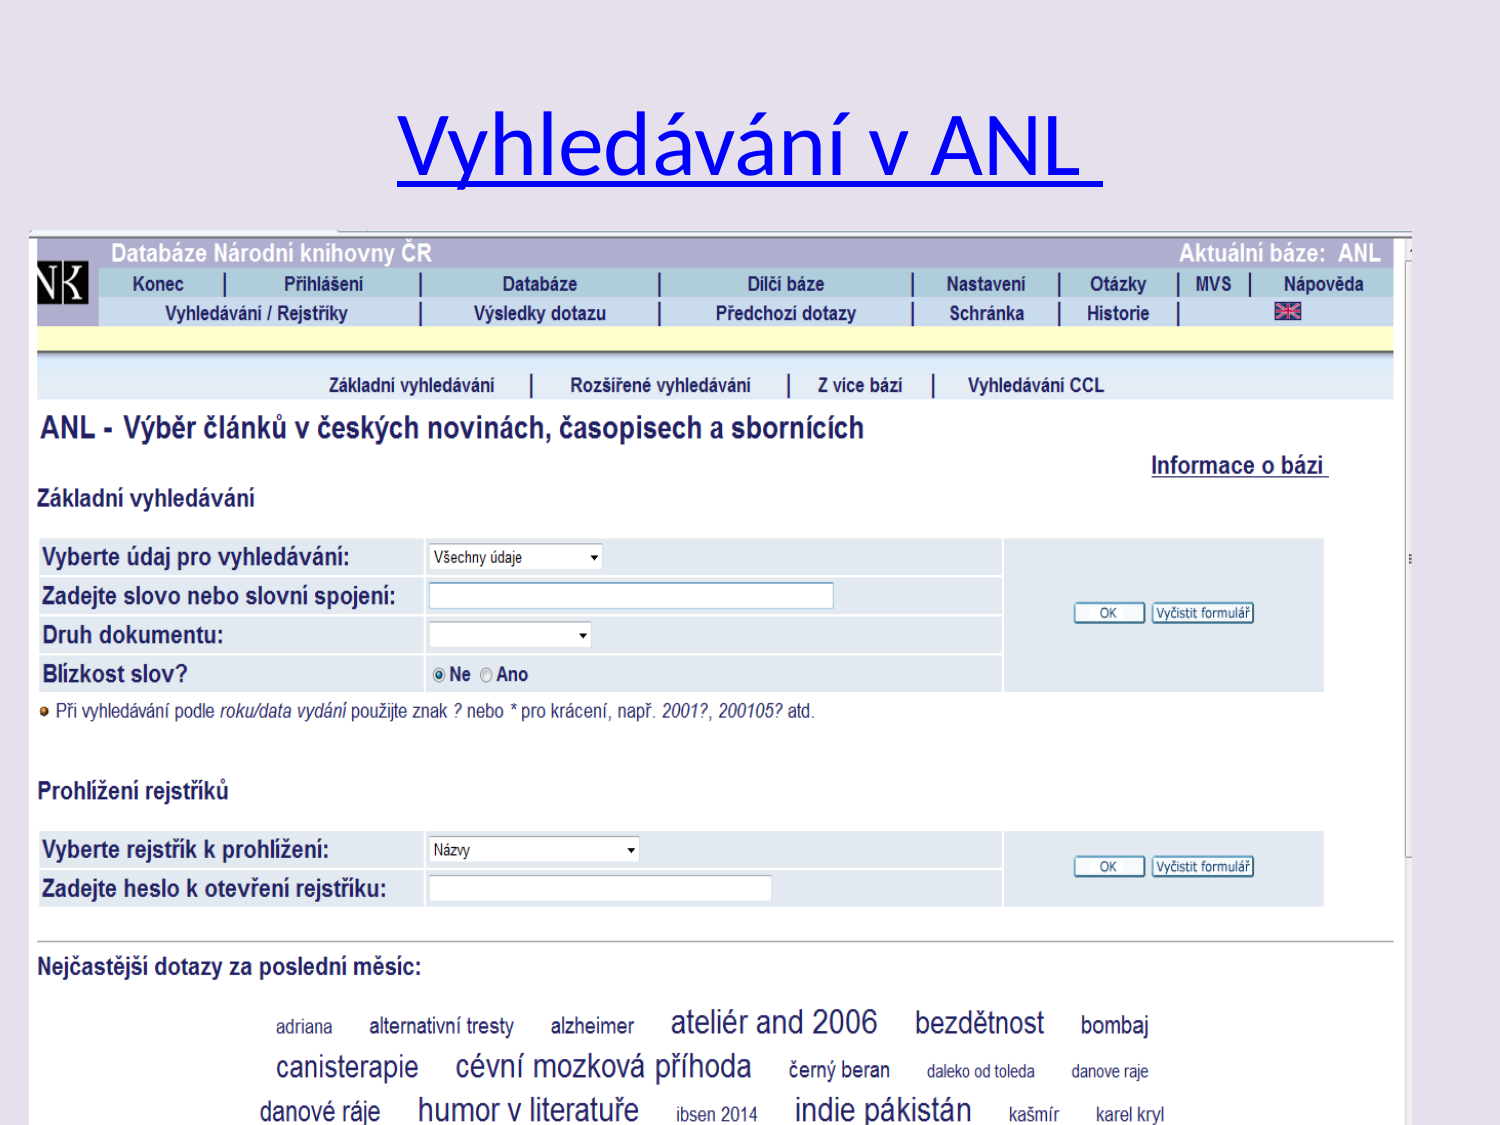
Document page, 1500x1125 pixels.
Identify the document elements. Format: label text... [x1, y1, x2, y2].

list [29, 230, 1412, 1125]
title Vyhledávání v ANL [75, 45, 1425, 233]
